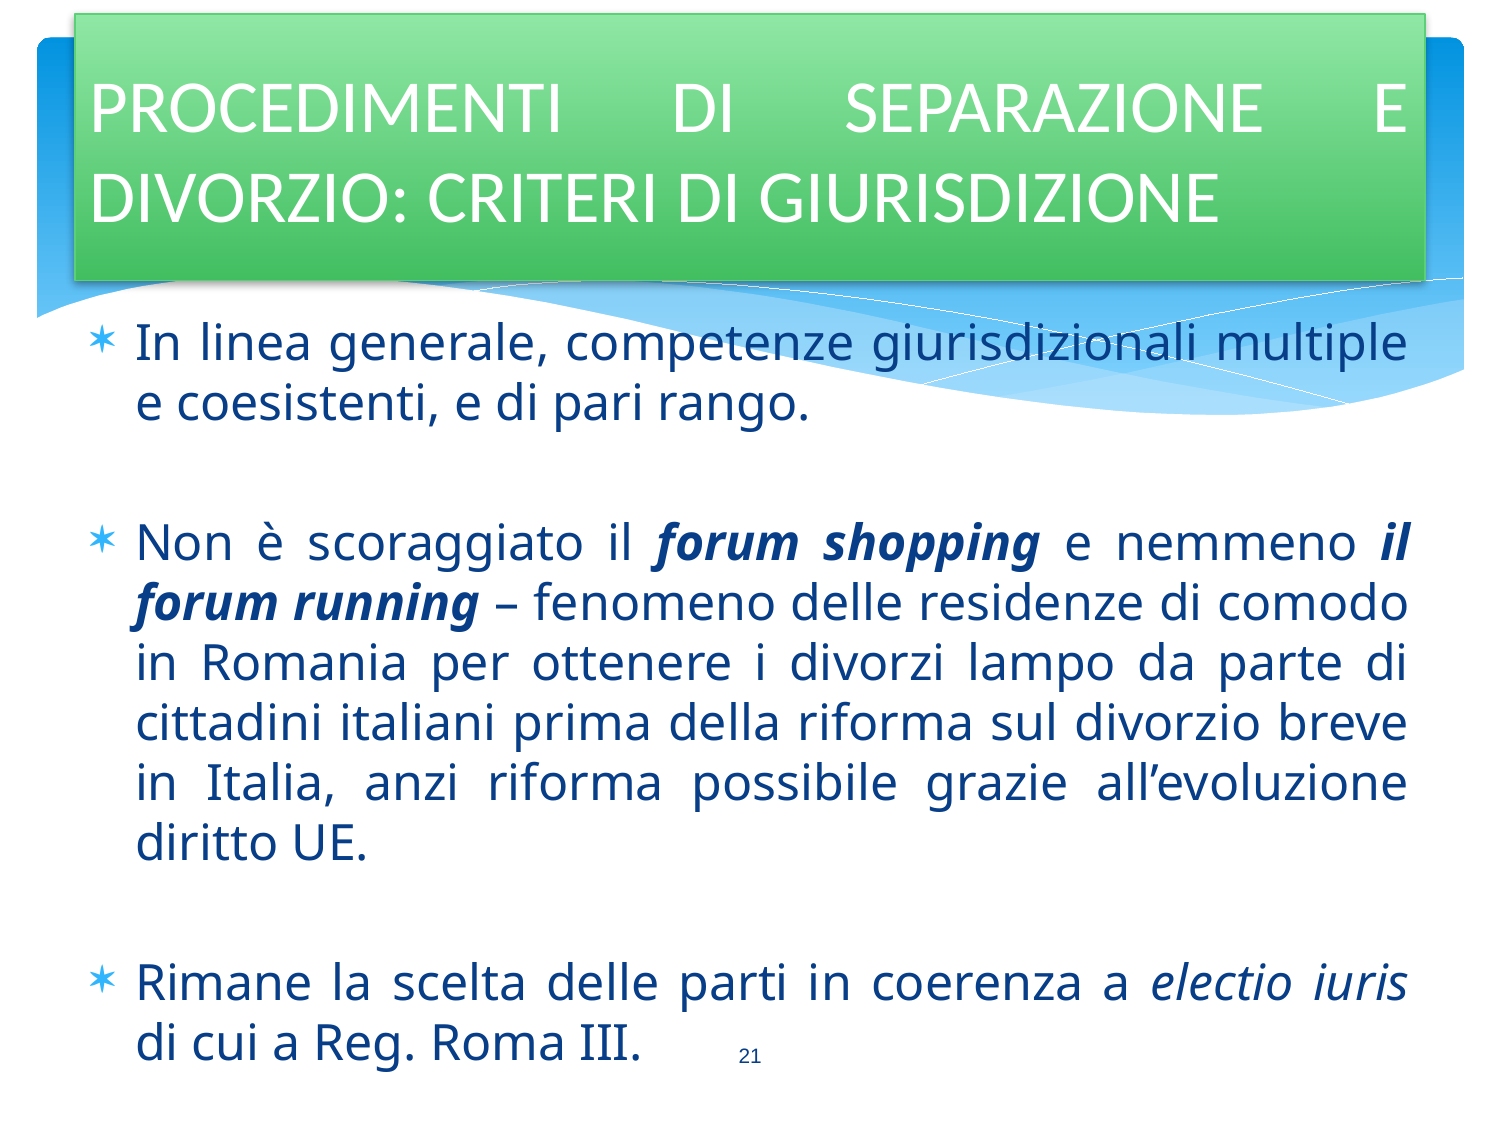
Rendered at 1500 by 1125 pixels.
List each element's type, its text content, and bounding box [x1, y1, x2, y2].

footer [31, 1025, 653, 1086]
slide_number 21 [654, 1025, 846, 1086]
list In linea generale, competenze giurisdizionali multiple e coesistenti, e di pari rango. Non è scoraggiato il forum shopping e nemmeno il forum running – fenomeno delle residenze di comodo in Romania per ottenere i divorzi lampo da parte di cittadini italiani prima della riforma sul divorzio breve in Italia, anzi riforma possibile grazie all’evoluzione diritto UE. Rimane la scelta delle parti in coerenza a electio iuris di cui a Reg. Roma III. [75, 302, 1425, 1043]
text_box PROCEDIMENTI DI SEPARAZIONE E DIVORZIO: CRITERI DI GIURISDIZIONE [74, 13, 1426, 281]
